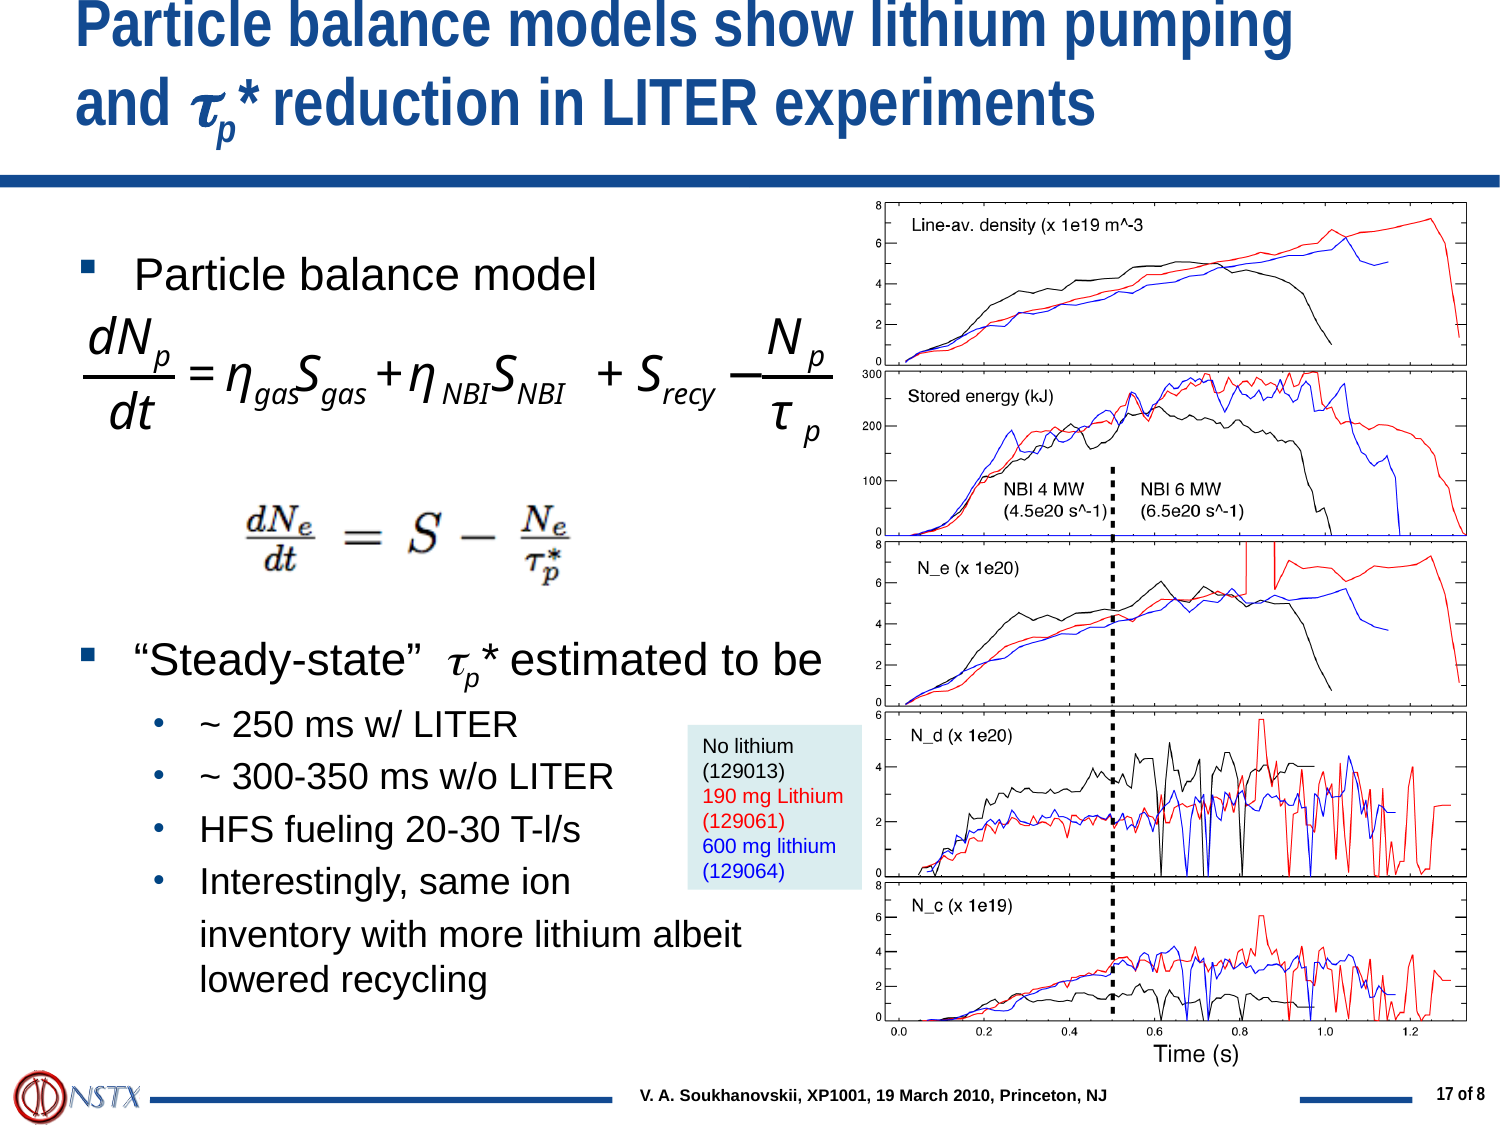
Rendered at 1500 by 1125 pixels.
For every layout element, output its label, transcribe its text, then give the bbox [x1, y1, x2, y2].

text_box No lithium (129013) 190 mg Lithium (129061) 600 mg lithium (129064) [687, 724, 857, 890]
picture [862, 199, 1468, 1073]
picture [12, 1070, 140, 1125]
picture [224, 474, 588, 601]
list Particle balance model “Steady-state” tp* estimated to be ~ 250 ms w/ LITER ~ 300-350 ms w/o LITER HFS fueling 20-30 T-l/s Interestingly, same ion inventory with more lithium albeit lowered recycling [62, 237, 857, 1051]
title Particle balance models show lithium pumping and tp* reduction in LITER experiments [74, 24, 1380, 159]
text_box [74, 312, 842, 455]
